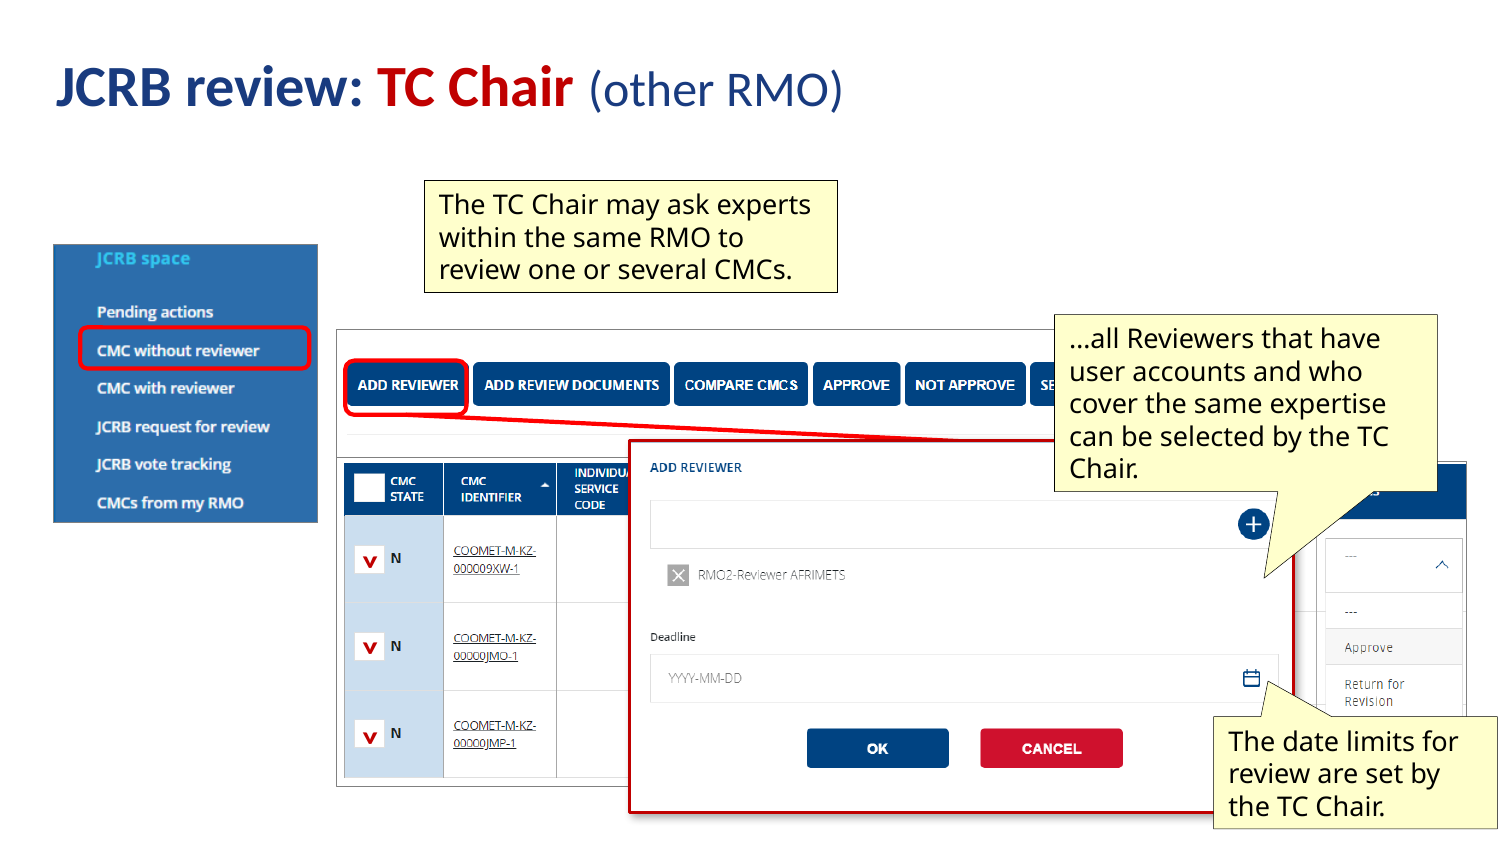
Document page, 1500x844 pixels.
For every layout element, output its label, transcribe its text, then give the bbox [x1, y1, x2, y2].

text_box JCRB review: TC Chair (other RMO) [41, 20, 1235, 147]
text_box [405, 414, 971, 442]
picture [335, 329, 1467, 812]
picture [52, 244, 318, 523]
text_box The TC Chair may ask experts within the same RMO to review one or several CMCs. [424, 180, 838, 293]
text_box …all Reviewers that have user accounts and who cover the same expertise can be selected by the TC Chair. [1054, 314, 1438, 459]
text_box The date limits for review are set by the TC Chair. [1213, 716, 1498, 829]
